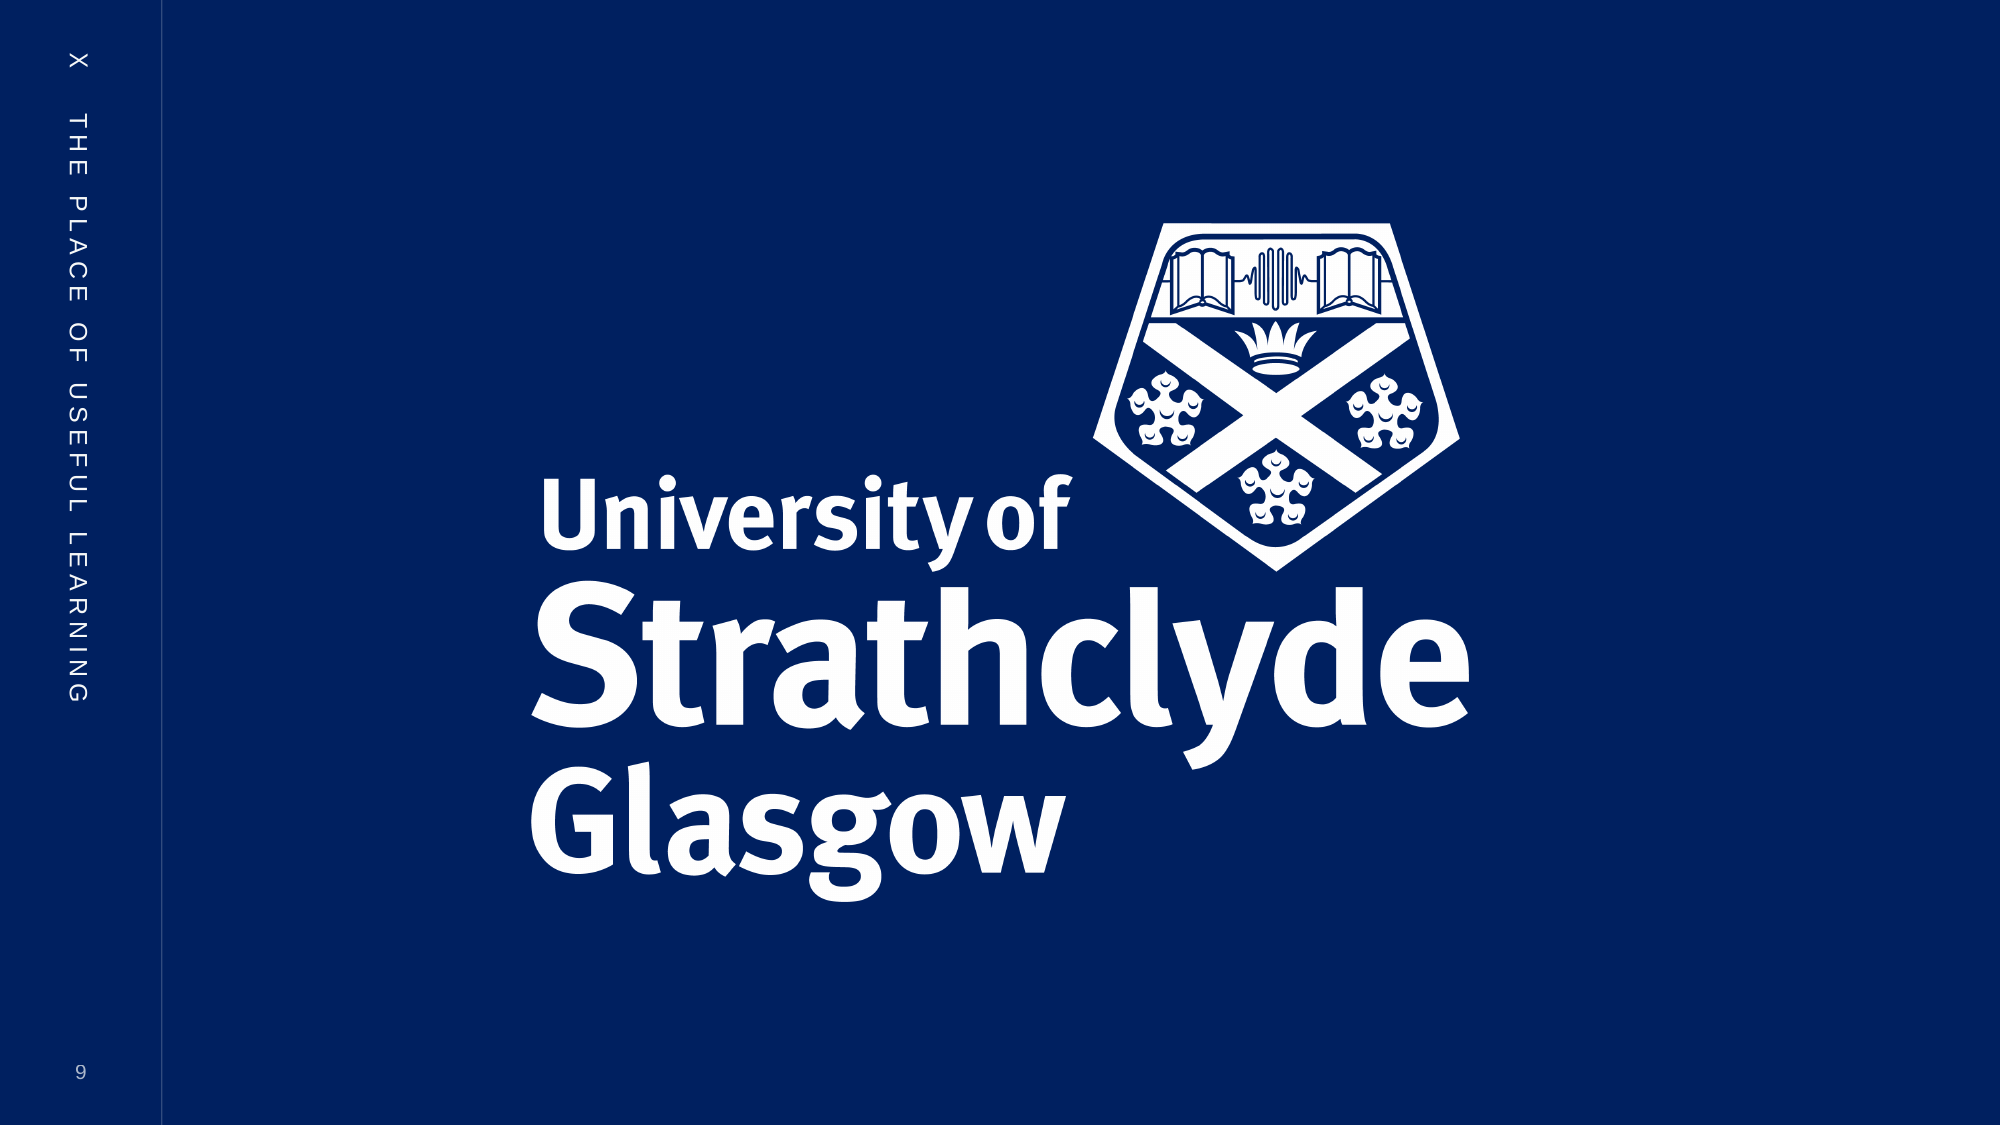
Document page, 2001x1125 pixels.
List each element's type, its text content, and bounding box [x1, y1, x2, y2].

text_box [0, 0, 161, 1125]
text_box [163, 0, 2000, 1125]
picture [530, 223, 1469, 902]
text_box X THE PLACE OF USEFUL LEARNING [57, 38, 103, 889]
slide_number 9 [38, 1052, 123, 1091]
